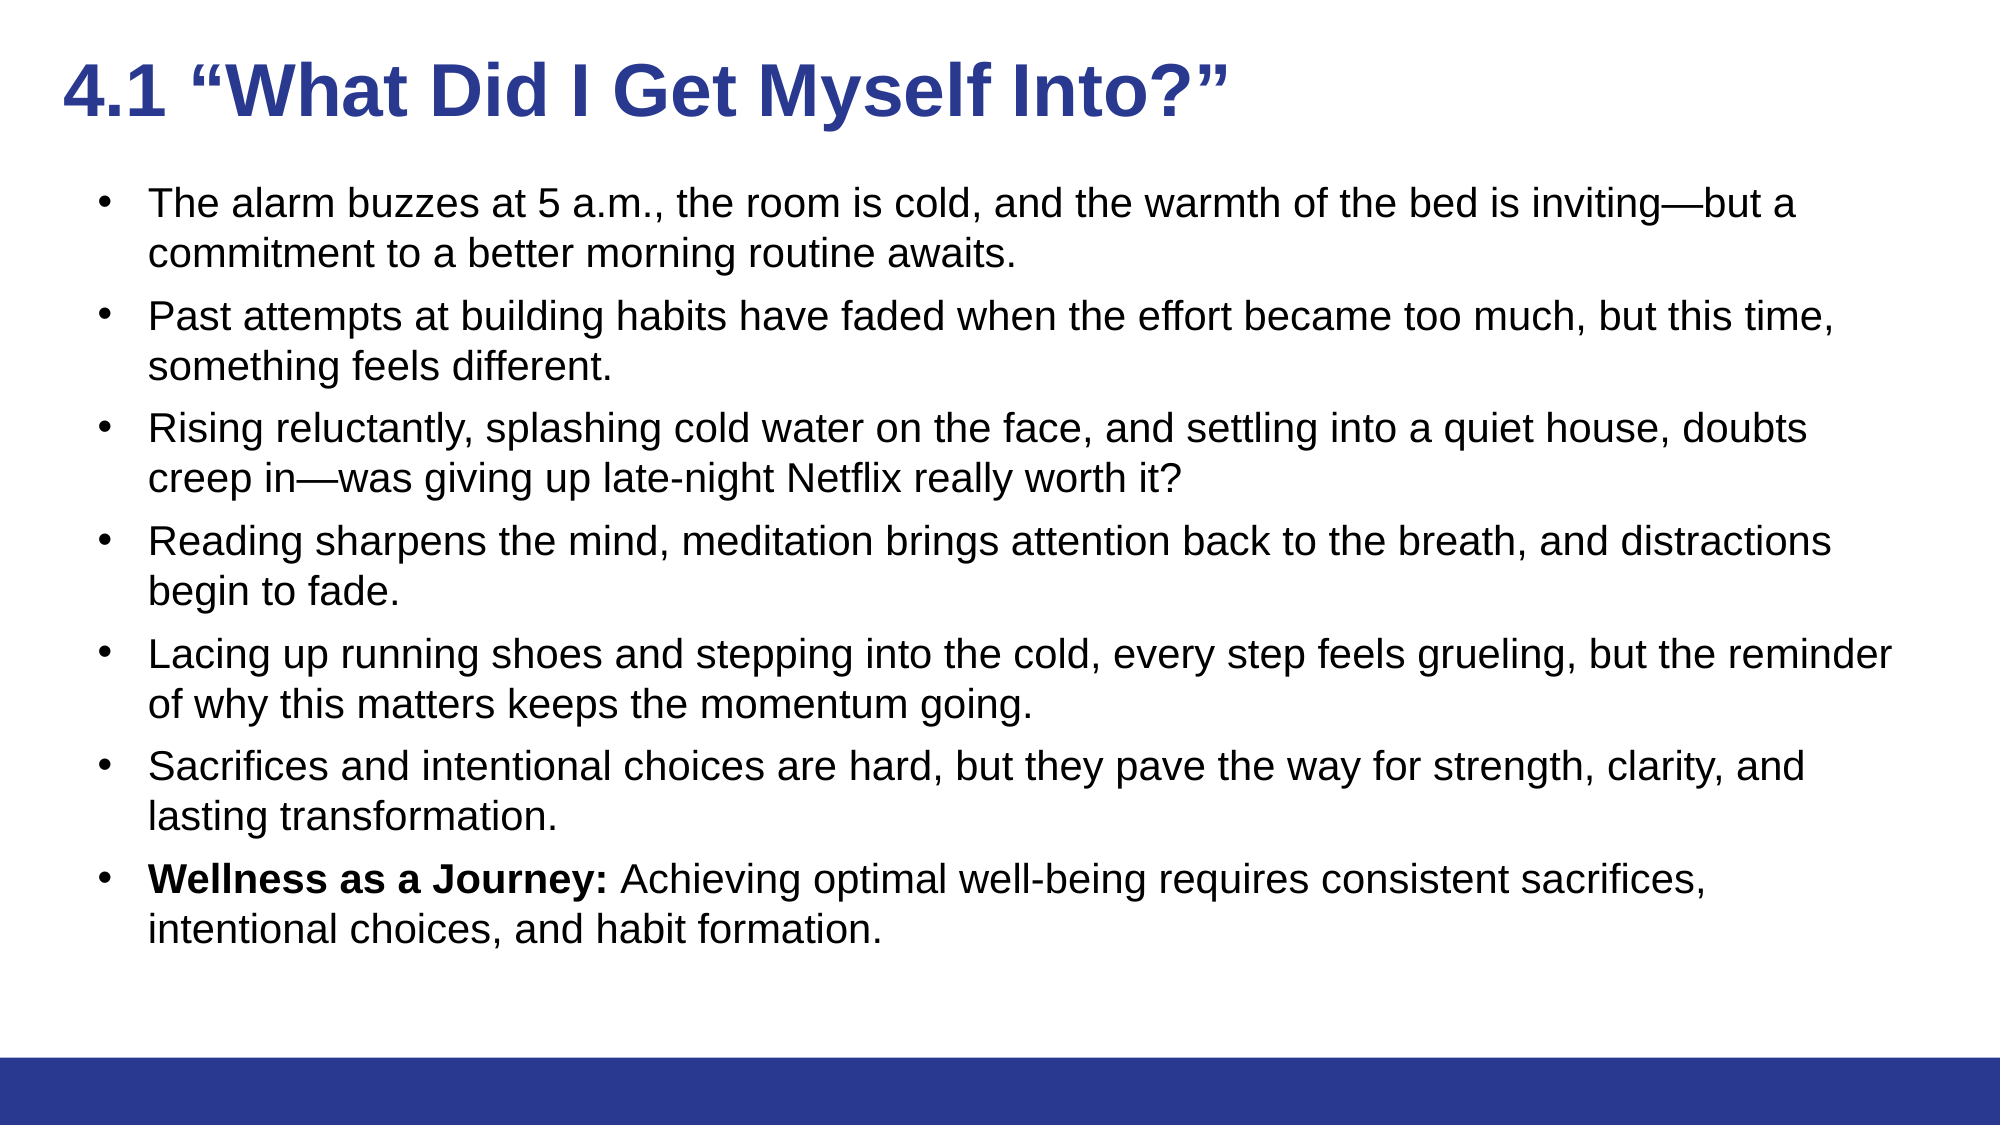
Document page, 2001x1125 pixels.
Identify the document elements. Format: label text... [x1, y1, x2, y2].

list The alarm buzzes at 5 a.m., the room is cold, and the warmth of the bed is inviting—but a commitment to a better morning routine awaits. Past attempts at building habits have faded when the effort became too much, but this time, something feels different. Rising reluctantly, splashing cold water on the face, and settling into a quiet house, doubts creep in—was giving up late-night Netflix really worth it? Reading sharpens the mind, meditation brings attention back to the breath, and distractions begin to fade. Lacing up running shoes and stepping into the cold, every step feels grueling, but the reminder of why this matters keeps the momentum going. Sacrifices and intentional choices are hard, but they pave the way for strength, clarity, and lasting transformation. Wellness as a Journey: Achieving optimal well-being requires consistent sacrifices, intentional choices, and habit formation. [82, 168, 1918, 1033]
title 4.1 “What Did I Get Myself Into?” [48, 16, 1952, 169]
